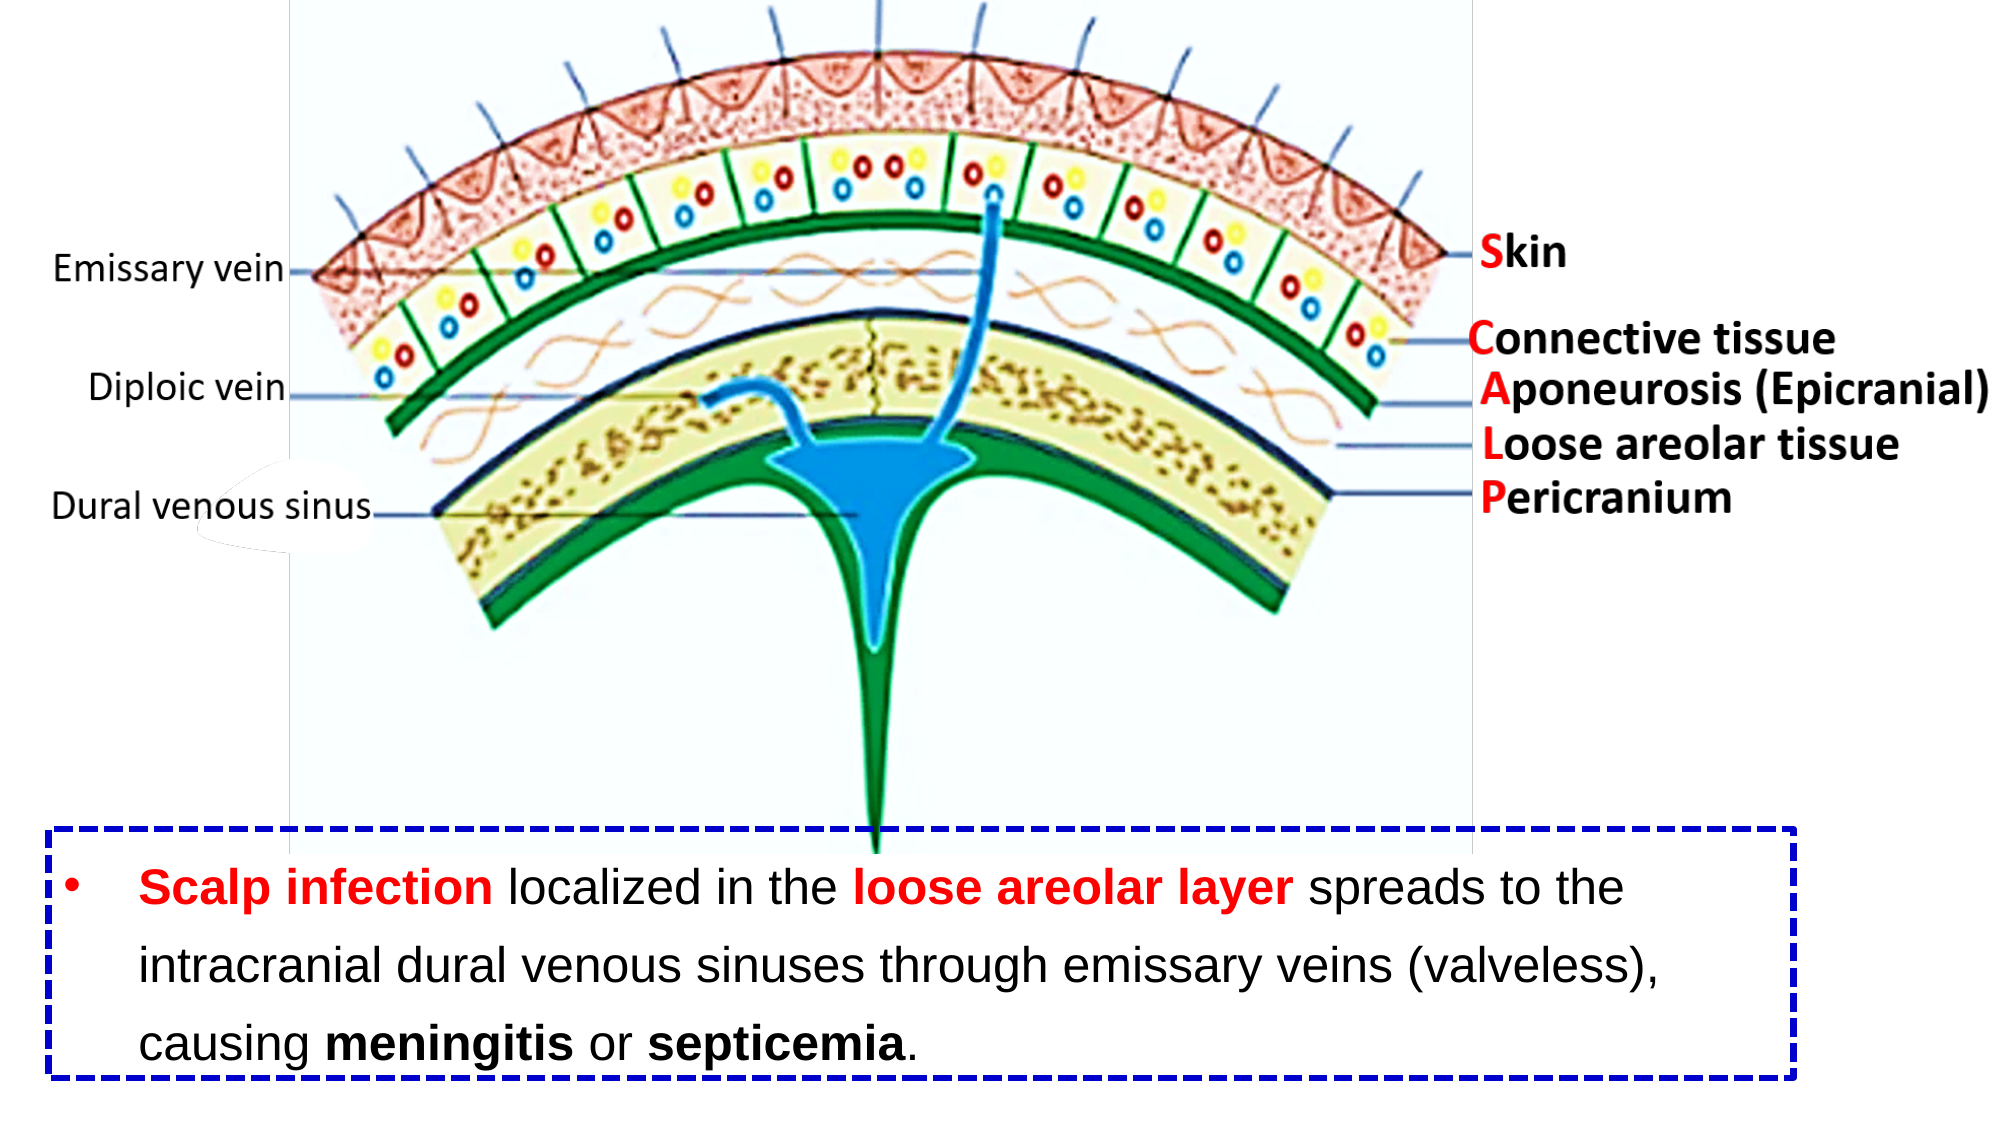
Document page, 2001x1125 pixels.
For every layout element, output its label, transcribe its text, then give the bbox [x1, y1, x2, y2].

picture [23, 0, 2000, 854]
text_box Scalp infection localized in the loose areolar layer spreads to the intracranial dural venous sinuses through emissary veins (valveless), causing meningitis or septicemia. [48, 865, 1794, 1078]
